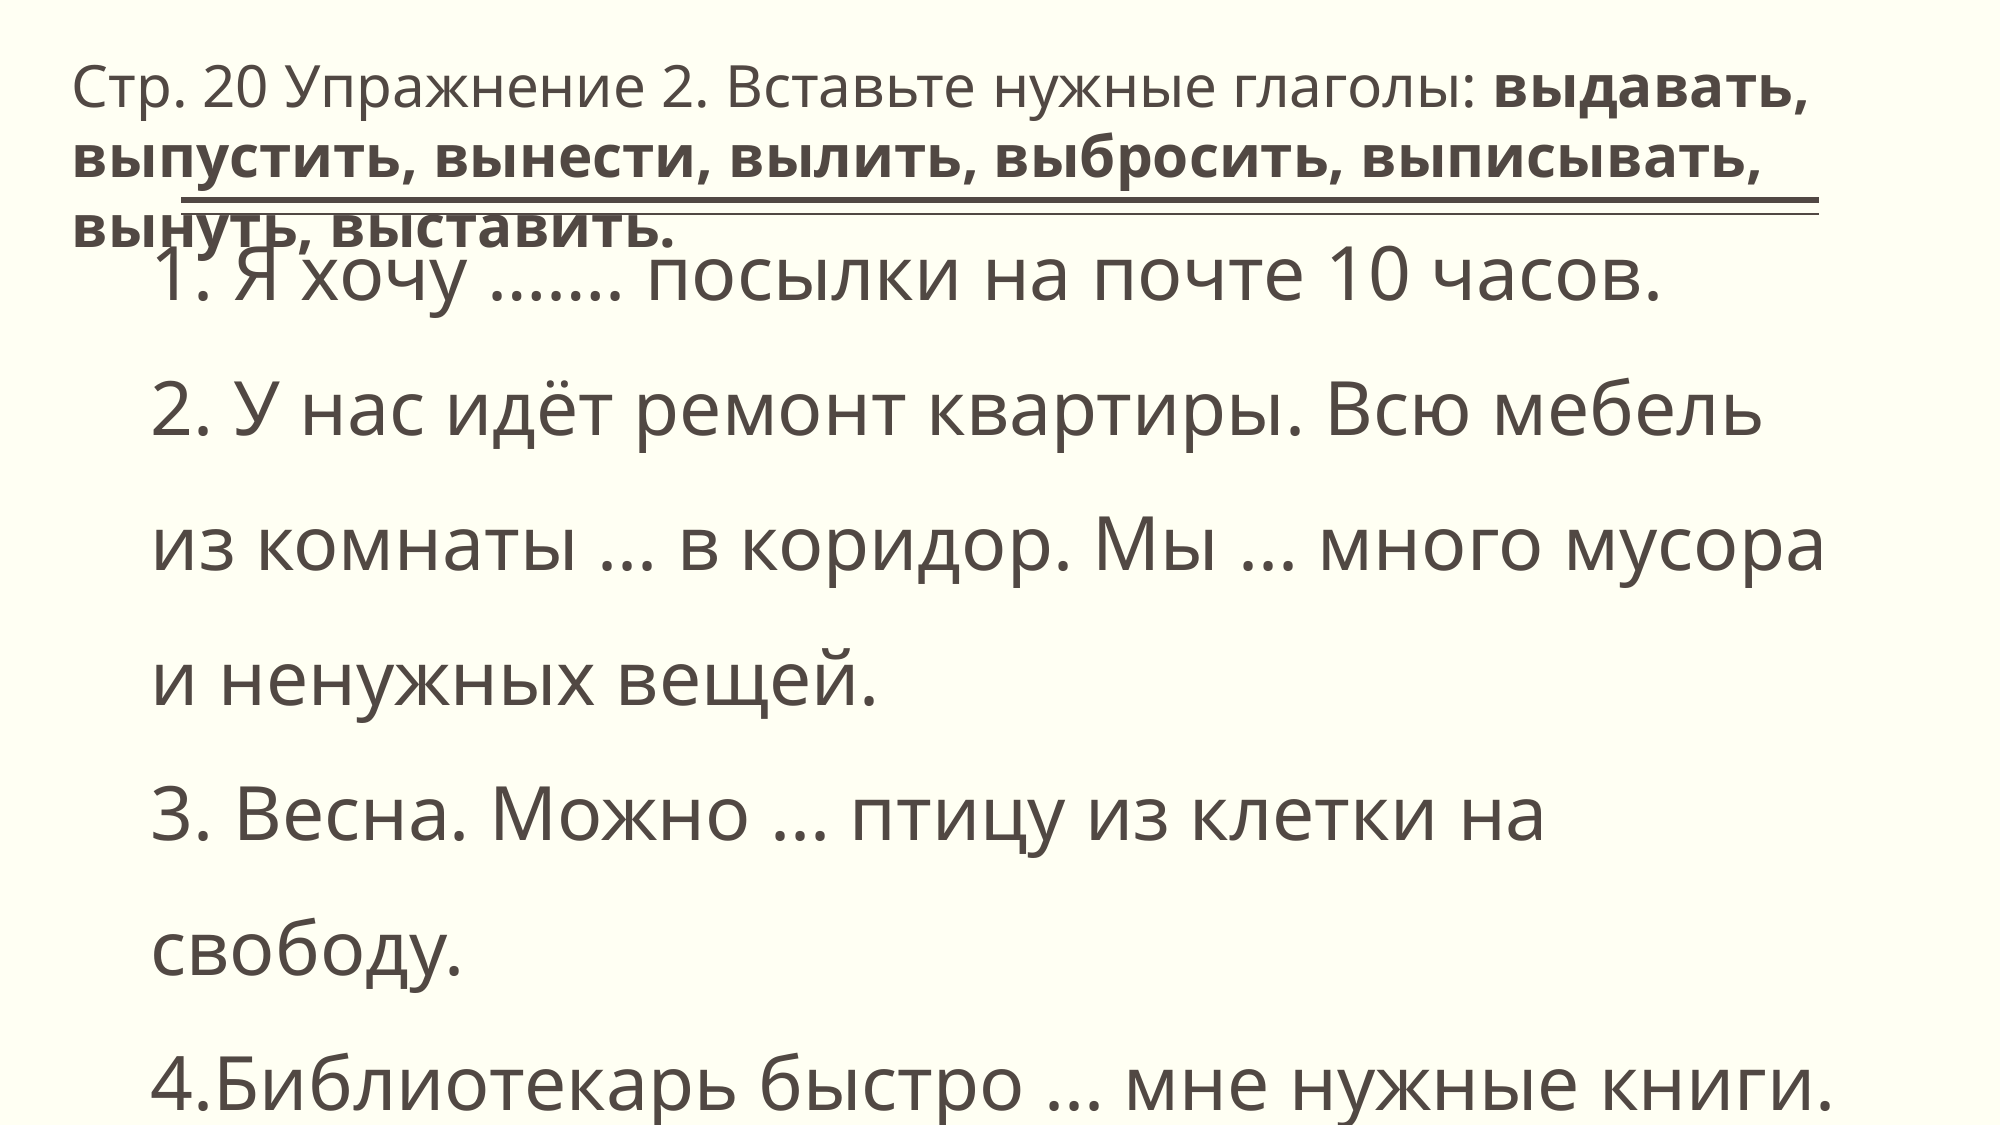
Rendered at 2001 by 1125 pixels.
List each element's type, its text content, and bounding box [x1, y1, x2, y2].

text_box Стр. 20 Упражнение 2. Вставьте нужные глаголы: выдавать, выпустить, вынести, вылить, выбросить, выписывать, вынуть, выставить. [57, 41, 2000, 267]
text_box 1. Я хочу ……. посылки на почте 10 часов. 2. У нас идёт ремонт квартиры. Всю мебель из комнаты ... в коридор. Мы ... много мусора и ненужных вещей. 3. Весна. Можно ... птицу из клетки на свободу. 4.Библиотекарь быстро ... мне нужные книги. 5. Моя сестра любит ... из книг афоризмы. [136, 267, 1860, 1125]
